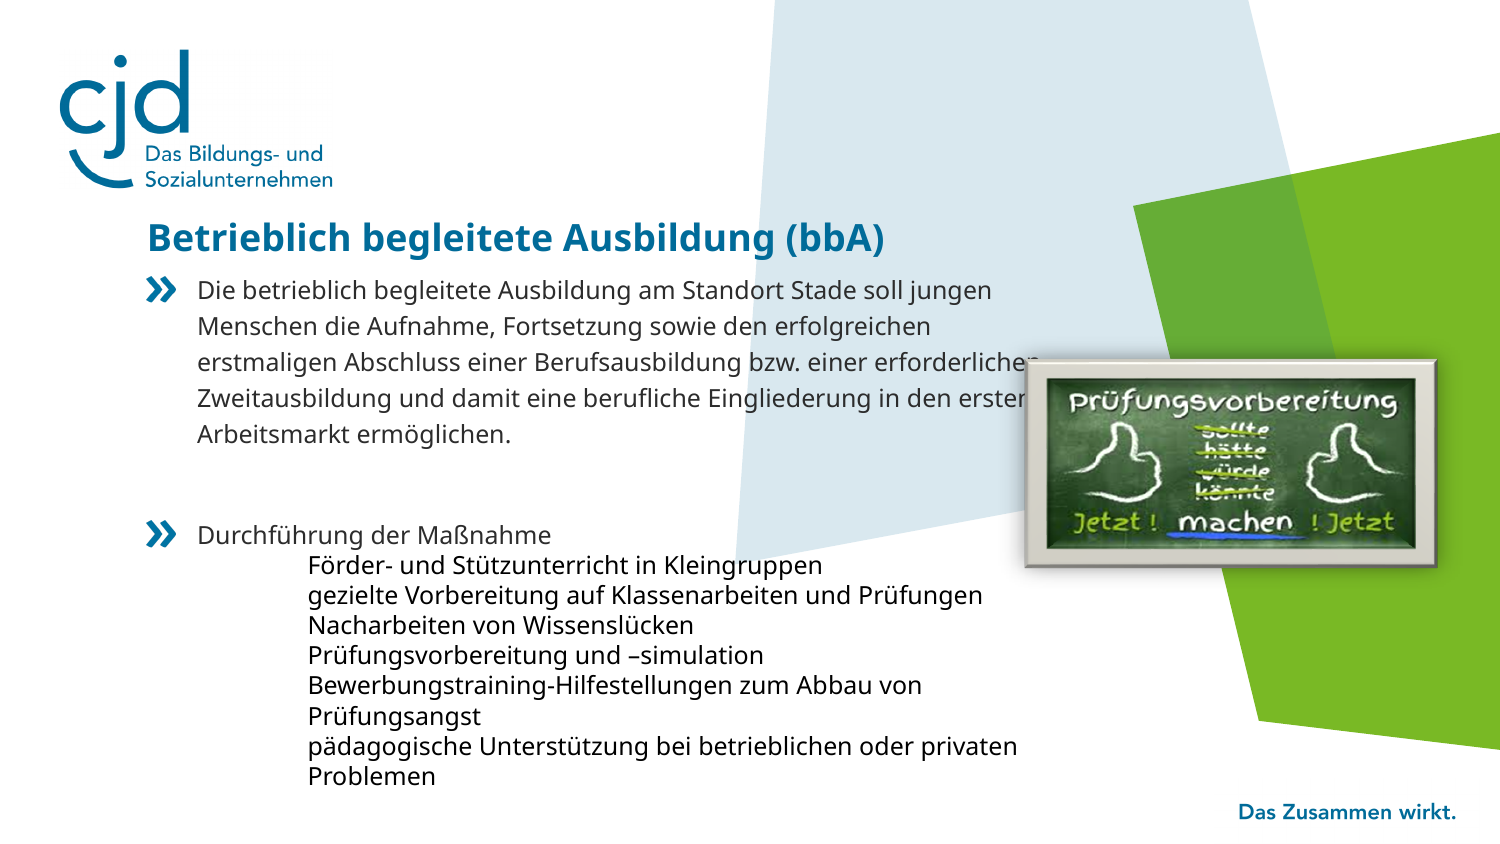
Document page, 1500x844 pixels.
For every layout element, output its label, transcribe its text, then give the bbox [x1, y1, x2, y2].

picture [167, 276, 176, 286]
title Betrieblich begleitete Ausbildung (bbA) [146, 195, 1077, 259]
picture [144, 89, 179, 126]
picture [167, 537, 176, 548]
picture [153, 520, 167, 548]
picture [1214, 778, 1480, 844]
subtitle Die betrieblich begleitete Ausbildung am Standort Stade soll jungen Menschen die Aufnahme, Fortsetzung sowie den erfolgreichen erstmaligen Abschluss einer Berufsausbildung bzw. einer erforderlichen Zweitausbildung und damit eine berufliche Eingliederung in den ersten Arbeitsmarkt ermöglichen. Durchführung der Maßnahme Förder- und Stützunterricht in Kleingruppen gezielte Vorbereitung auf Klassenarbeiten und Prüfungen Nacharbeiten von Wissenslücken Prüfungsvorbereitung und –simulation Bewerbungstraining-Hilfestellungen zum Abbau von Prüfungsangst pädagogische Unterstützung bei betrieblichen oder privaten Problemen [146, 268, 1077, 793]
picture [167, 293, 176, 303]
picture [989, 329, 1473, 597]
picture [59, 49, 333, 189]
picture [146, 281, 154, 298]
picture [146, 525, 153, 543]
picture [167, 520, 176, 531]
picture [153, 276, 168, 303]
